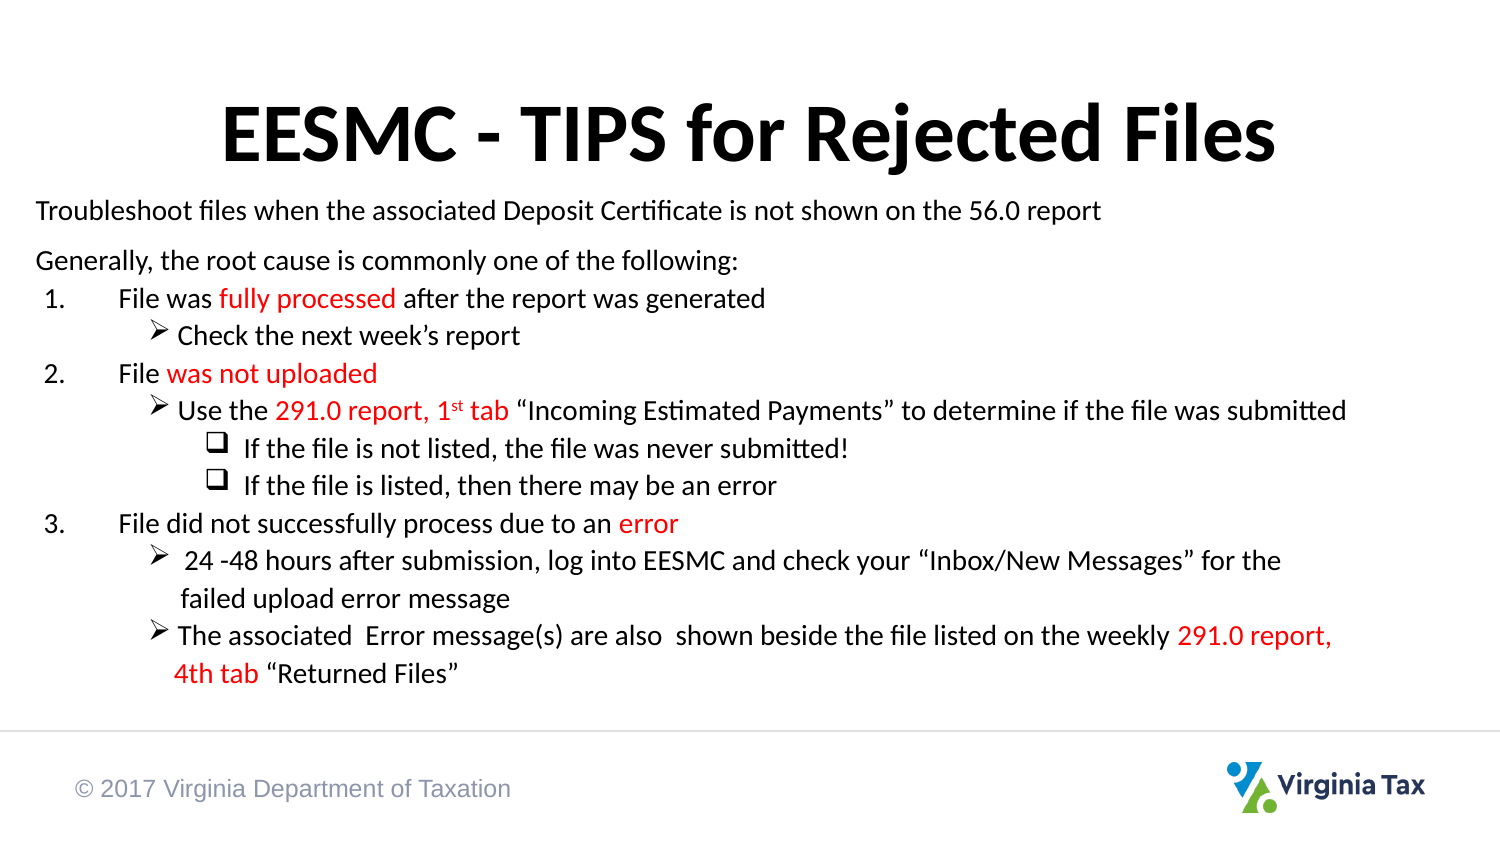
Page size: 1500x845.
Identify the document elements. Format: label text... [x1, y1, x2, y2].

slide_number © 2017 Virginia Department of Taxation [75, 732, 750, 844]
list Troubleshoot files when the associated Deposit Certificate is not shown on the 56.0 report Generally, the root cause is commonly one of the following: File was fully processed after the report was generated Check the next week’s report File was not uploaded Use the 291.0 report, 1st tab “Incoming Estimated Payments” to determine if the file was submitted If the file is not listed, the file was never submitted! If the file is listed, then there may be an error File did not successfully process due to an error 24 -48 hours after submission, log into EESMC and check your “Inbox/New Messages” for the failed upload error message The associated Error message(s) are also shown beside the file listed on the weekly 291.0 report, 4th tab “Returned Files” [20, 193, 1480, 732]
picture [1227, 762, 1425, 813]
text_box EESMC - TIPS for Rejected Files [74, 45, 1425, 186]
